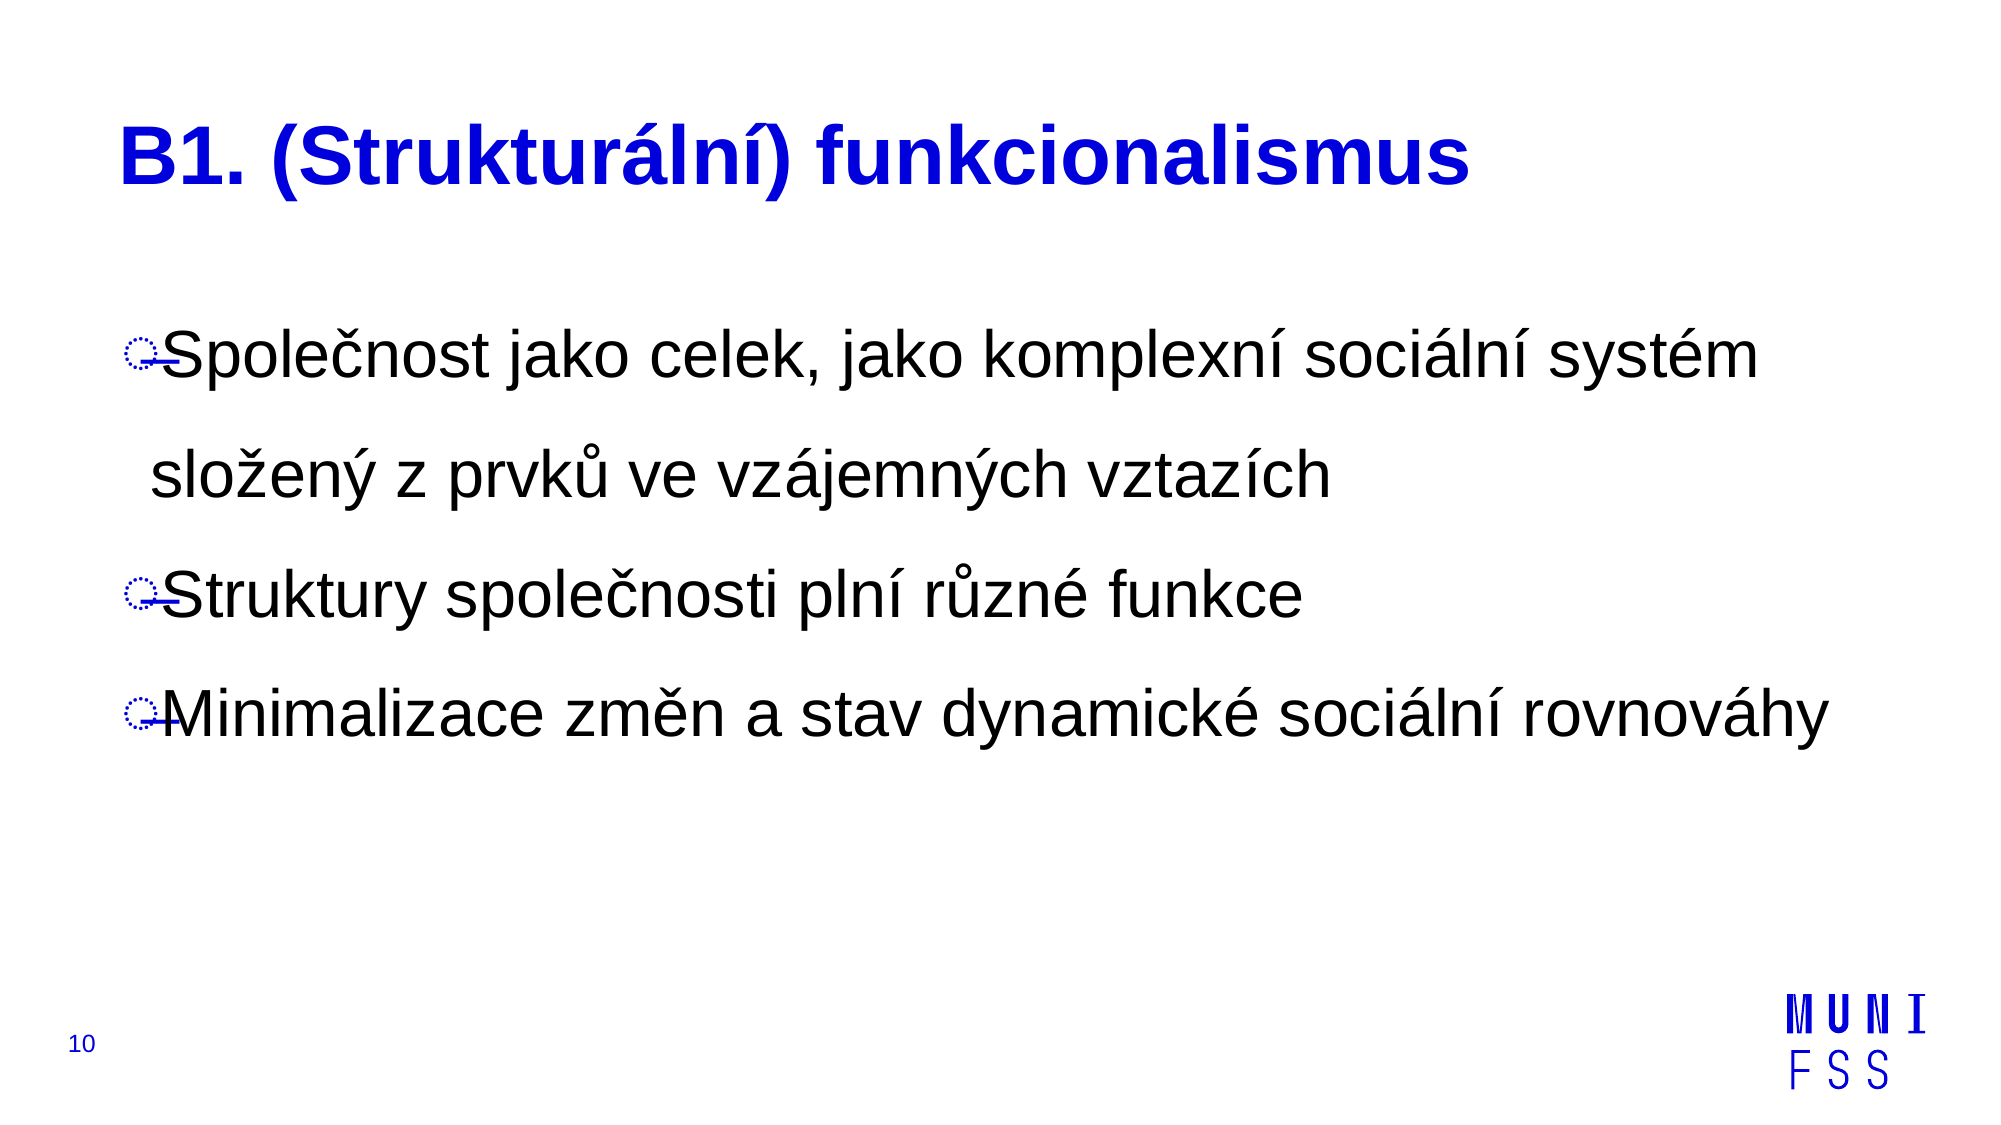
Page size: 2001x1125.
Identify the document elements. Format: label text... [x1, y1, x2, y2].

slide_number 10 [67, 1021, 110, 1063]
list Společnost jako celek, jako komplexní sociální systém složený z prvků ve vzájemných vztazích Struktury společnosti plní různé funkce Minimalizace změn a stav dynamické sociální rovnováhy [109, 270, 1883, 1007]
title B1. (Strukturální) funkcionalismus [118, 118, 1883, 193]
